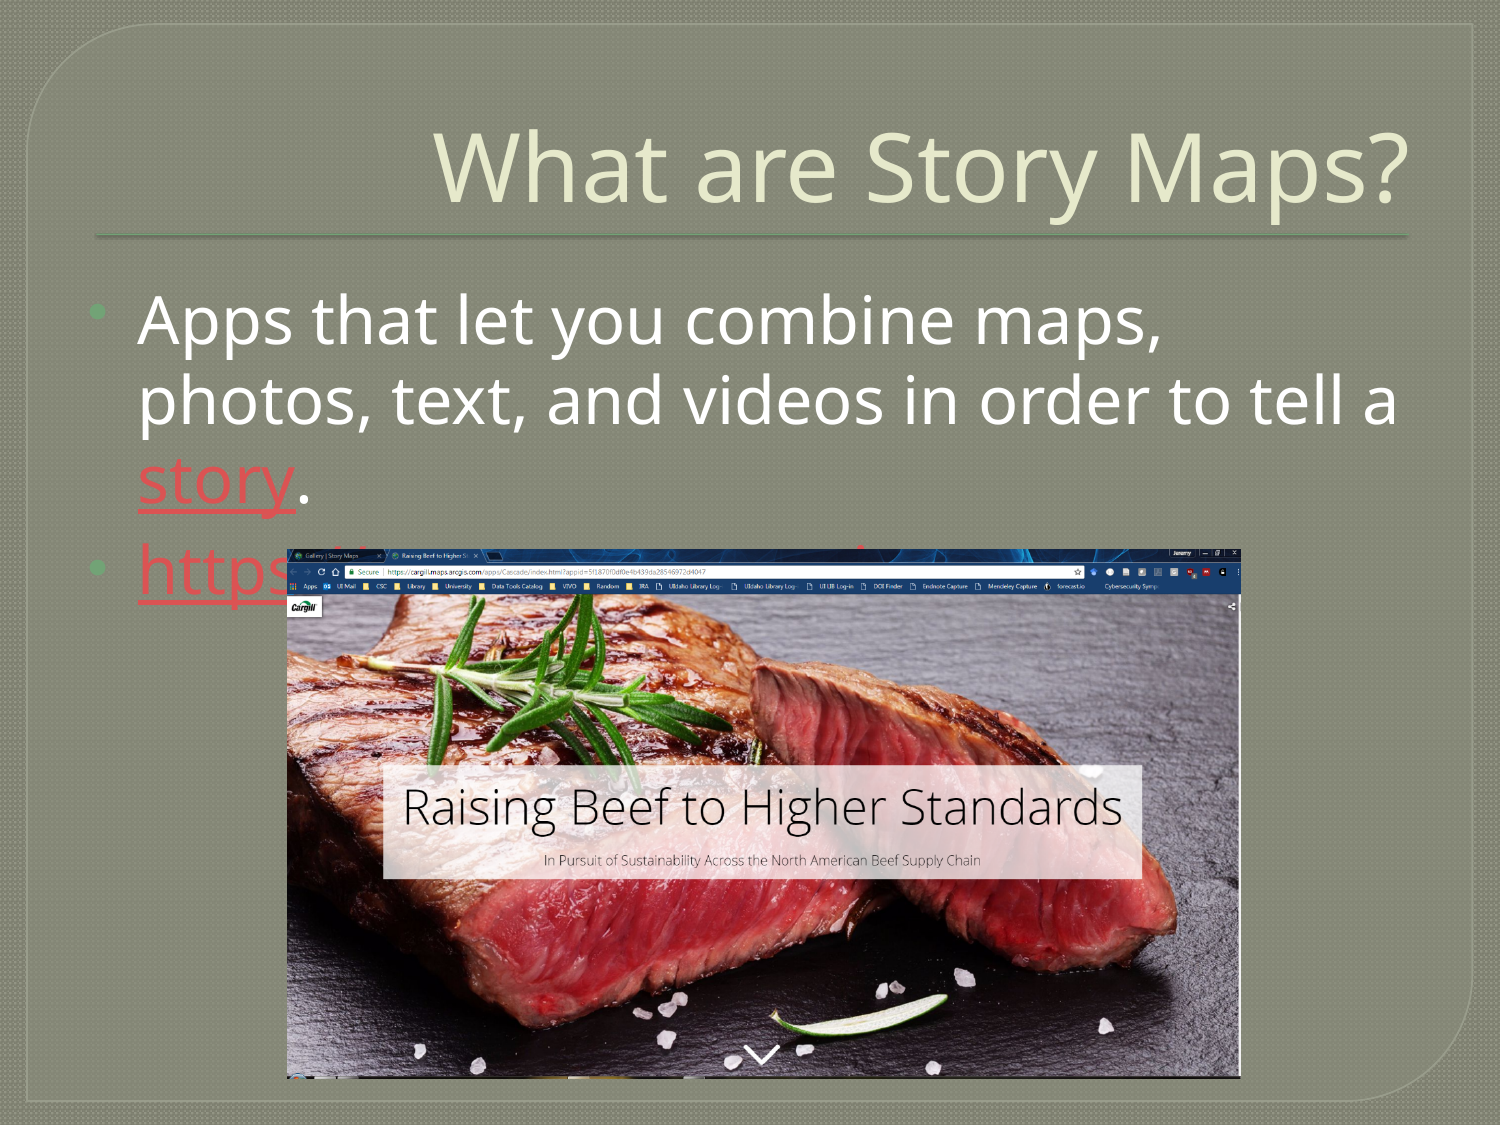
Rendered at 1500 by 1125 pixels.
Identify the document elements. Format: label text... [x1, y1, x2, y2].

picture [287, 549, 1241, 1079]
list Apps that let you combine maps, photos, text, and videos in order to tell a story. https://storymaps.arcgis.com [75, 270, 1425, 1013]
title What are Story Maps? [75, 41, 1425, 230]
